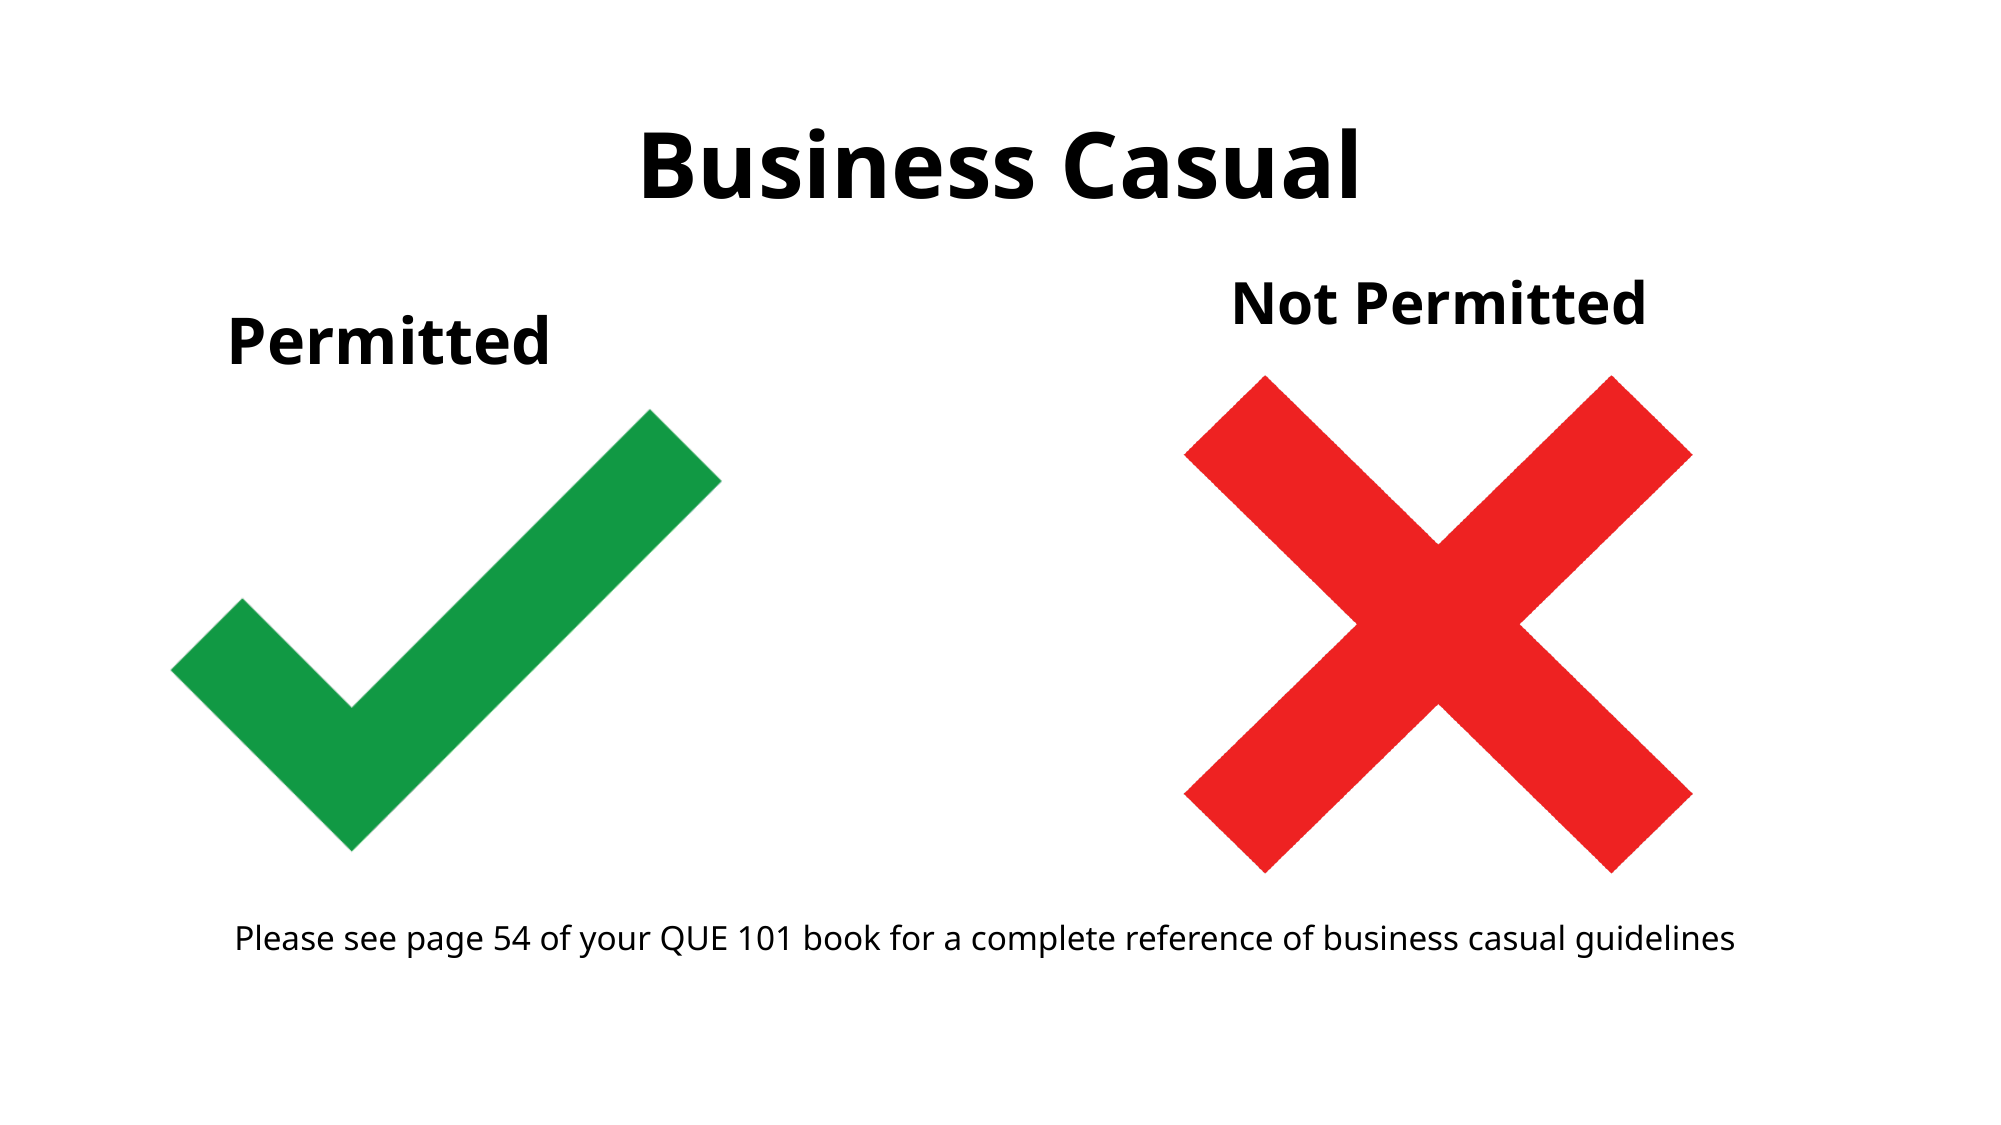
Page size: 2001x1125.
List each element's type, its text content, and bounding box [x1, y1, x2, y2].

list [1108, 318, 1767, 914]
text_box Please see page 54 of your QUE 101 book for a complete reference of business casual guidelines [219, 909, 1781, 964]
list Not Permitted [1215, 209, 1863, 345]
picture [163, 358, 744, 896]
list Permitted [137, 251, 622, 387]
title Business Casual [137, 59, 1863, 278]
